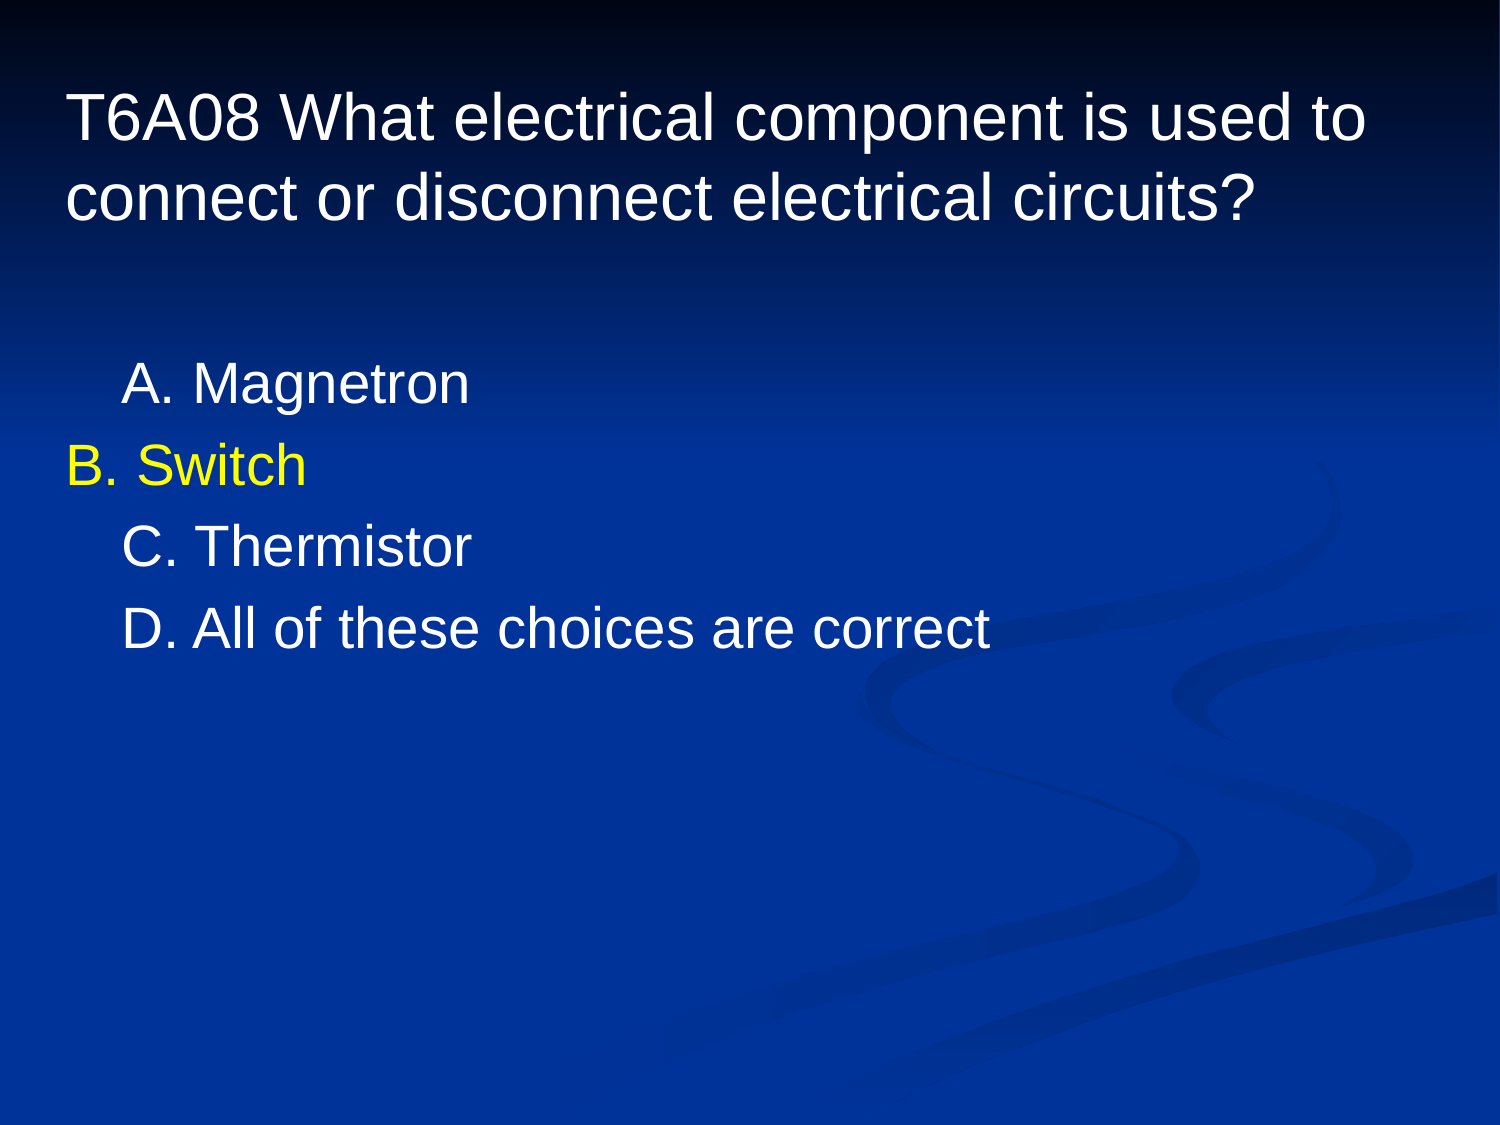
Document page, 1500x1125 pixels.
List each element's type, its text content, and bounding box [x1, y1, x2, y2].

list A. Magnetron B. Switch C. Thermistor D. All of these choices are correct [49, 337, 1451, 1006]
title T6A08 What electrical component is used to connect or disconnect electrical circuits? [49, 49, 1451, 337]
